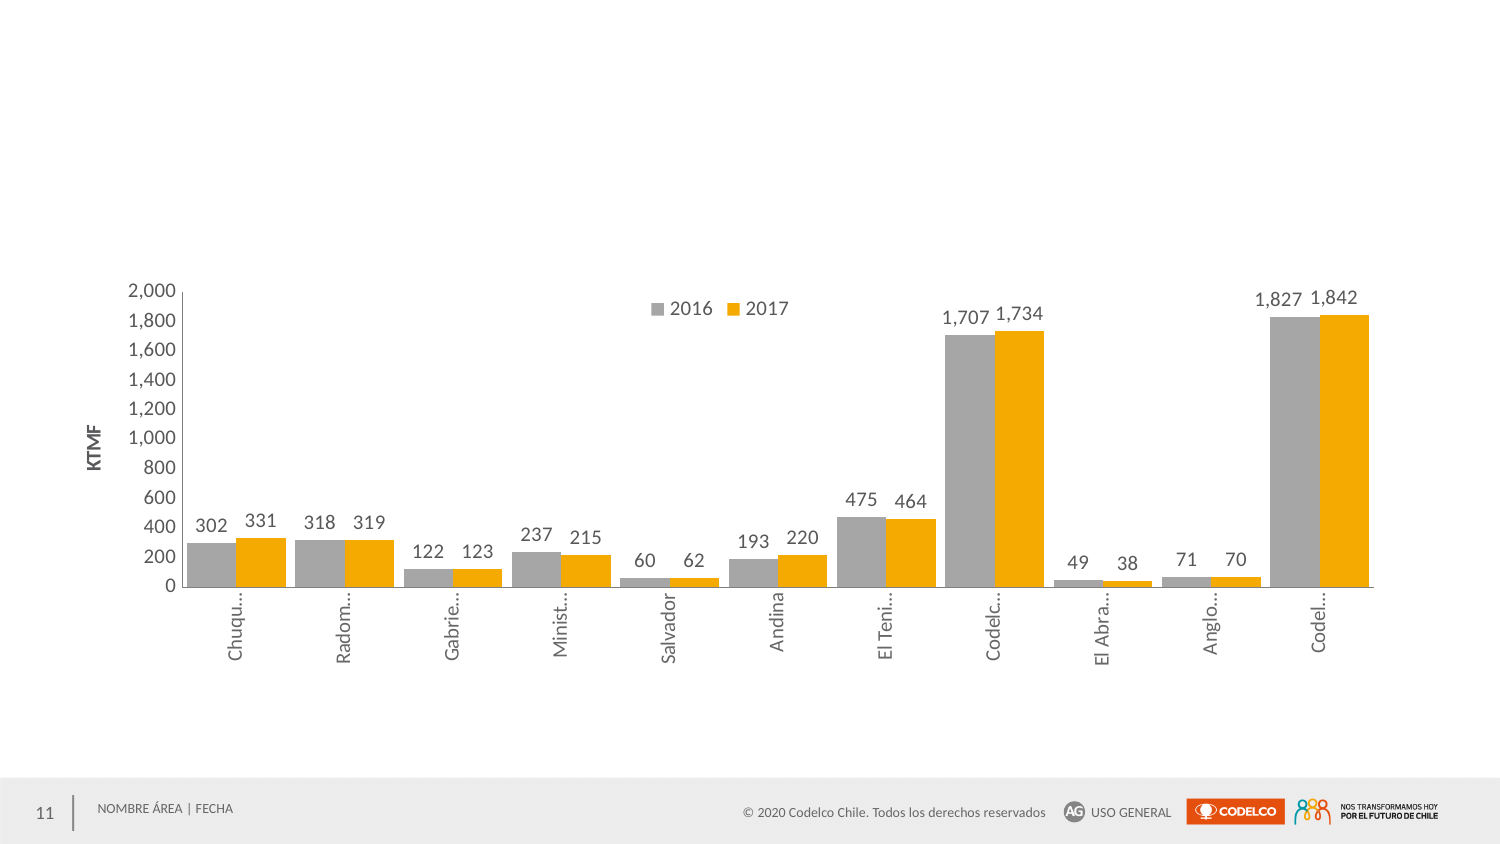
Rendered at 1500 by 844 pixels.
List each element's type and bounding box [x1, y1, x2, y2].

chart [54, 281, 1387, 671]
picture [0, 758, 1500, 844]
